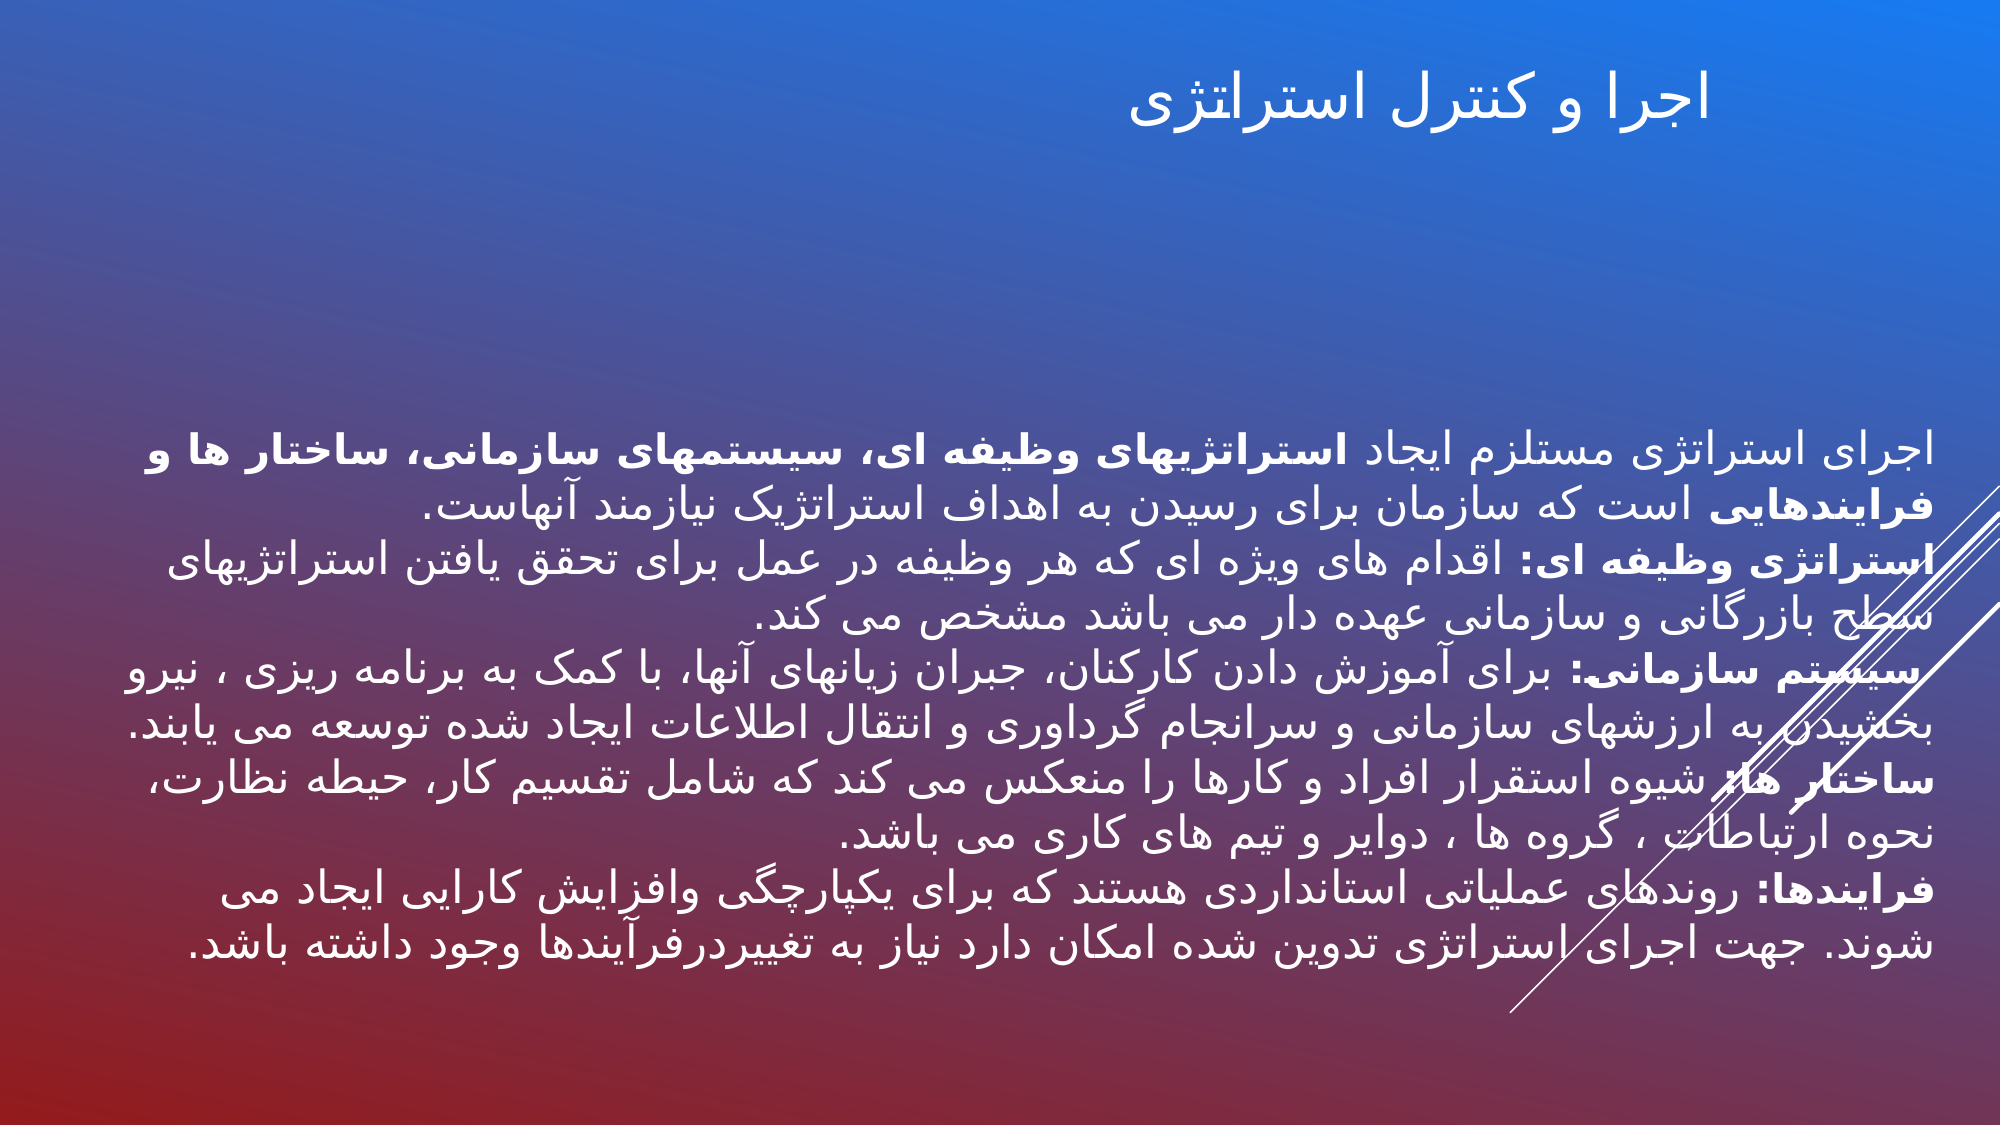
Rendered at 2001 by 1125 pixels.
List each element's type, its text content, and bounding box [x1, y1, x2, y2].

list اجرا و کنترل استراتژی [328, 48, 1729, 203]
title اجرای استراتژی مستلزم ایجاد استراتژیهای وظیفه ای، سیستمهای سازمانی، ساختار ها و فرایندهایی است که سازمان برای رسیدن به اهداف استراتژیک نیازمند آنهاست. استراتژی وظیفه ای: اقدام های ویژه ای که هر وظیفه در عمل برای تحقق یافتن استراتژیهای سطح بازرگانی و سازمانی عهده دار می باشد مشخص می کند. سیستم سازمانی: برای آموزش دادن کارکنان، جبران زیانهای آنها، با کمک به برنامه ریزی ، نیرو بخشیدن به ارزشهای سازمانی و سرانجام گرداوری و انتقال اطلاعات ایجاد شده توسعه می یابند. ساختار ها: شیوه استقرار افراد و کارها را منعکس می کند که شامل تقسیم کار، حیطه نظارت، نحوه ارتباطات ، گروه ها ، دوایر و تیم های کاری می باشد. فرایندها: روندهای عملیاتی استانداردی هستند که برای یکپارچگی وافزایش کارایی ایجاد می شوند. جهت اجرای استراتژی تدوین شده امکان دارد نیاز به تغییردرفرآیندها وجود داشته باشد. [104, 326, 1952, 1030]
